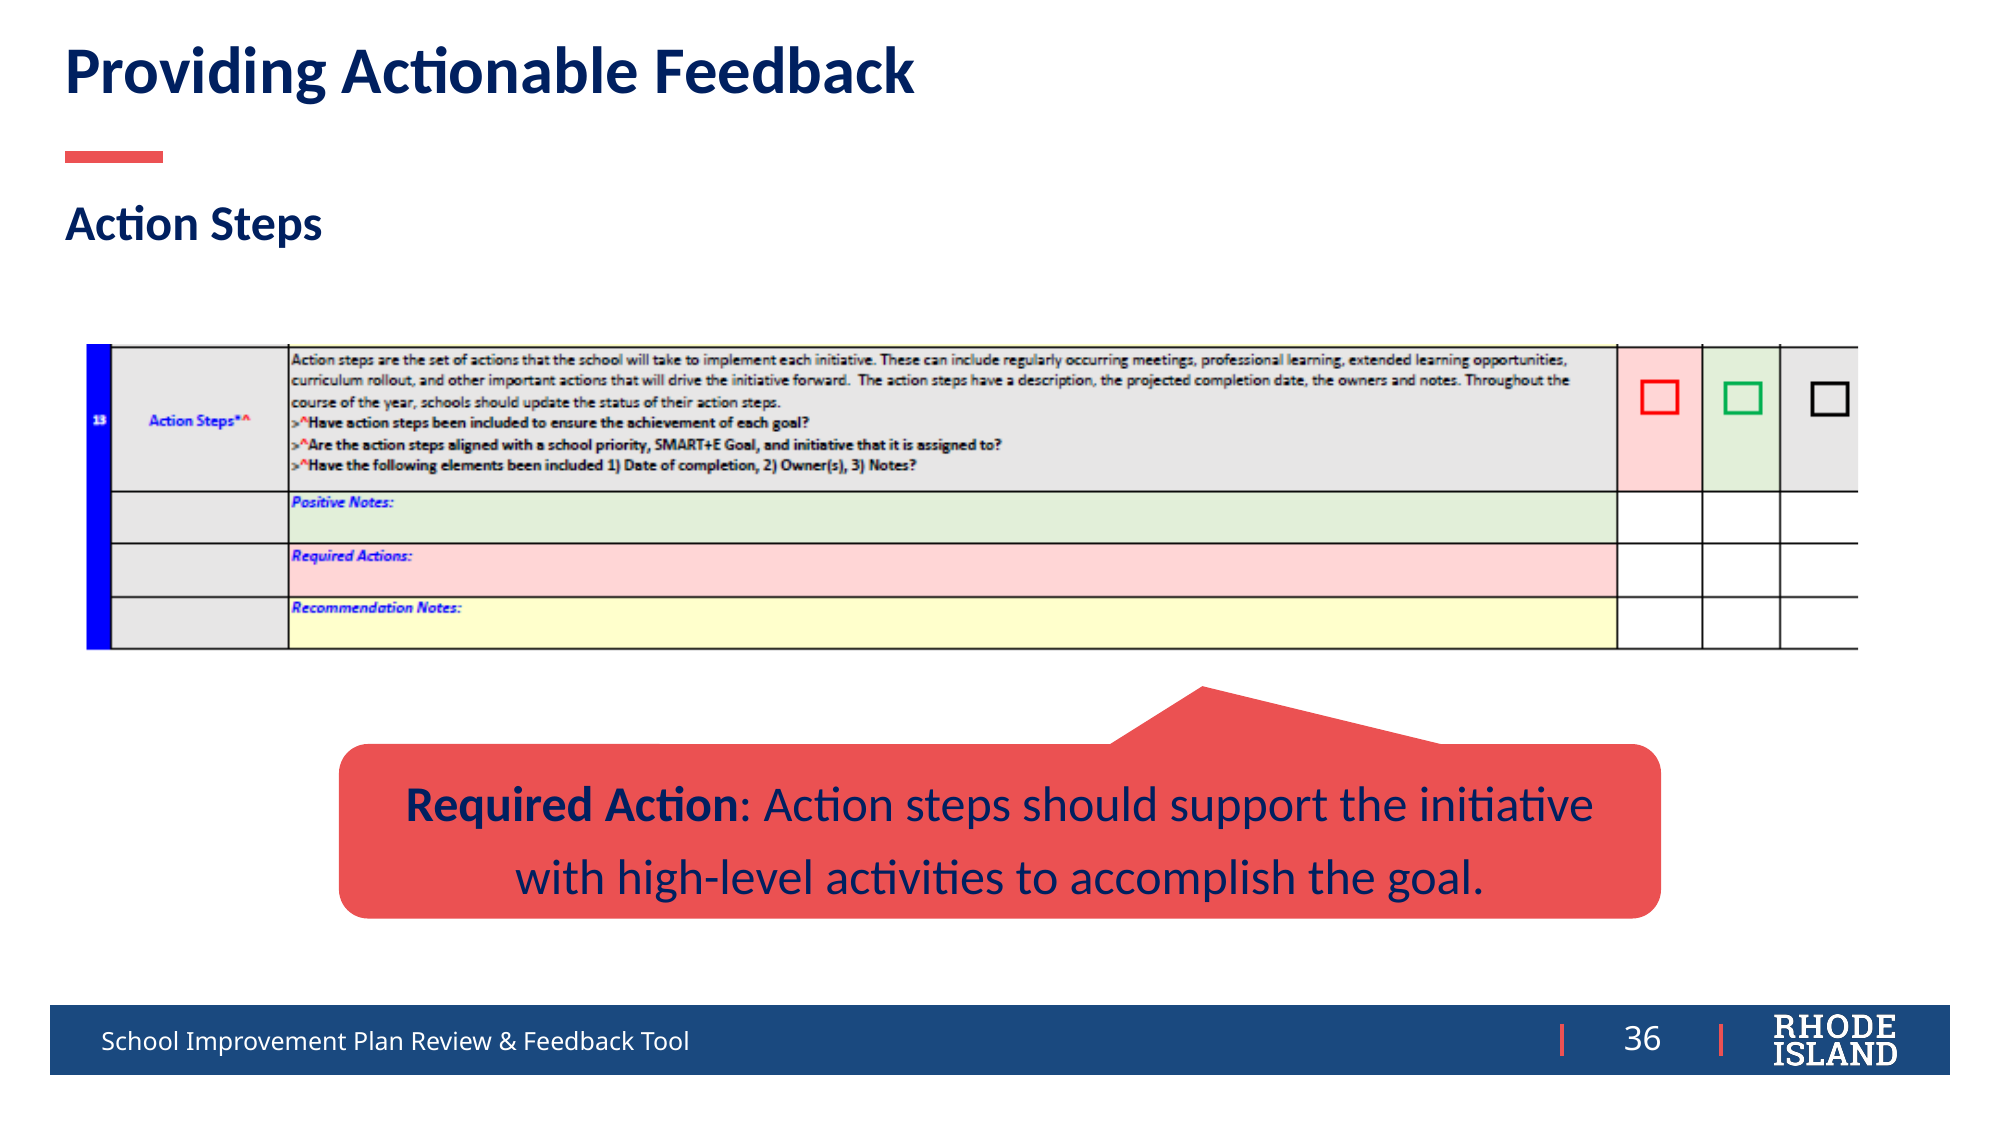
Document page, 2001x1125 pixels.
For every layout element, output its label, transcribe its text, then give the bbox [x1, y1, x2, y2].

picture [1774, 1014, 1897, 1066]
slide_number 36 [1594, 1012, 1691, 1068]
footer School Improvement Plan Review & Feedback Tool [86, 1010, 1357, 1070]
title Providing Actionable Feedback [50, 28, 1950, 144]
picture [86, 344, 1859, 651]
list Action Steps [50, 169, 1950, 309]
text_box Required Action: Action steps should support the initiative with high-level activities to accomplish the goal. [338, 686, 1662, 919]
